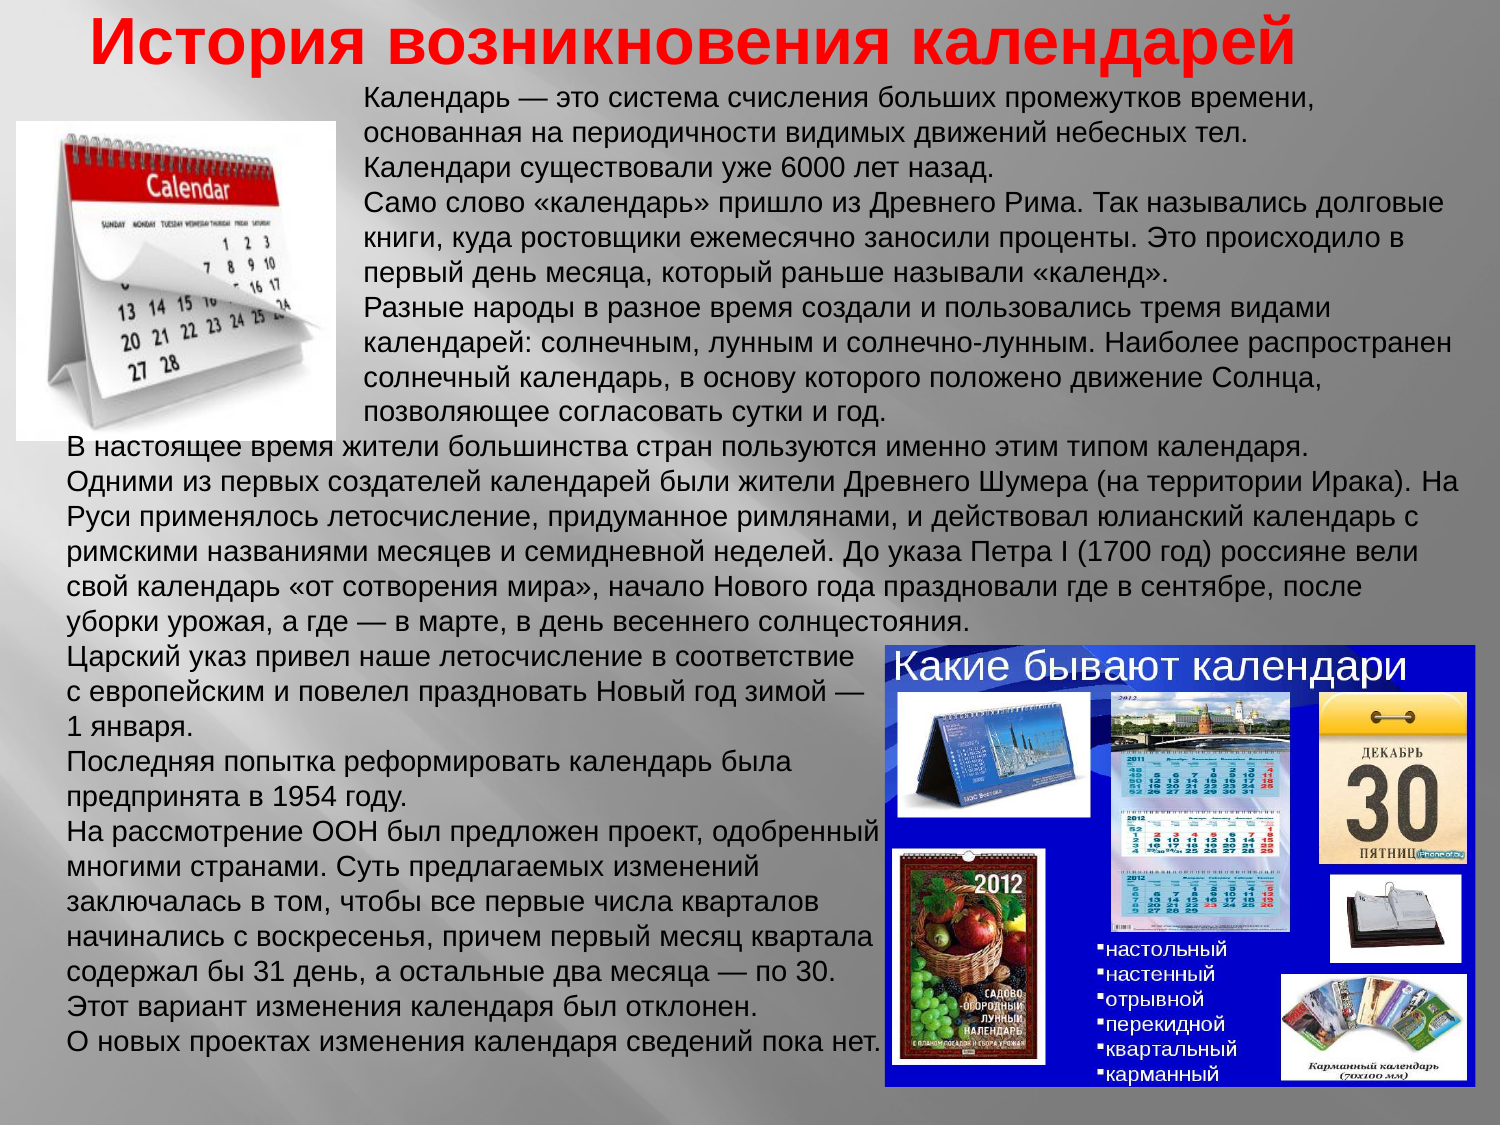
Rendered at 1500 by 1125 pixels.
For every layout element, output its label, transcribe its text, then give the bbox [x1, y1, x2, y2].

picture [16, 121, 337, 441]
text_box Календарь — это система счисления больших промежутков времени, основанная на периодичности видимых движений небесных тел. Календари существовали уже 6000 лет назад. Само слово «календарь» пришло из Древнего Рима. Так назывались долговые книги, куда ростовщики ежемесячно заносили проценты. Это происходило в первый день месяца, который раньше называли «календ». Разные народы в разное время создали и пользовались тремя видами календарей: солнечным, лунным и солнечно-лунным. Наиболее распространен солнечный календарь, в основу которого положено движение Солнца, позволяющее согласовать сутки и год. В настоящее время жители большинства стран пользуются именно этим типом календаря. Одними из первых создателей календарей были жители Древнего Шумера (на территории Ирака). На Руси применялось летосчисление, придуманное римлянами, и действовал юлианский календарь с римскими названиями месяцев и семидневной неделей. До указа Петра I (1700 год) россияне вели свой календарь «от сотворения мира», начало Нового года праздновали где в сентябре, после уборки урожая, а где — в марте, в день весеннего солнцестояния. Царский указ привел наше летосчисление в соответствие с европейским и повелел праздновать Новый год зимой — 1 января. Последняя попытка реформировать календарь была предпринята в 1954 году. На рассмотрение ООН был предложен проект, одобренный многими странами. Суть предлагаемых изменений заключалась в том, чтобы все первые числа кварталов начинались с воскресенья, причем первый месяц квартала содержал бы 31 день, а остальные два месяца — по 30. Этот вариант изменения календаря был отклонен. О новых проектах изменения календаря сведений пока нет. [51, 70, 1476, 1065]
picture [884, 644, 1476, 1088]
title История возникновения календарей [75, 0, 1425, 70]
